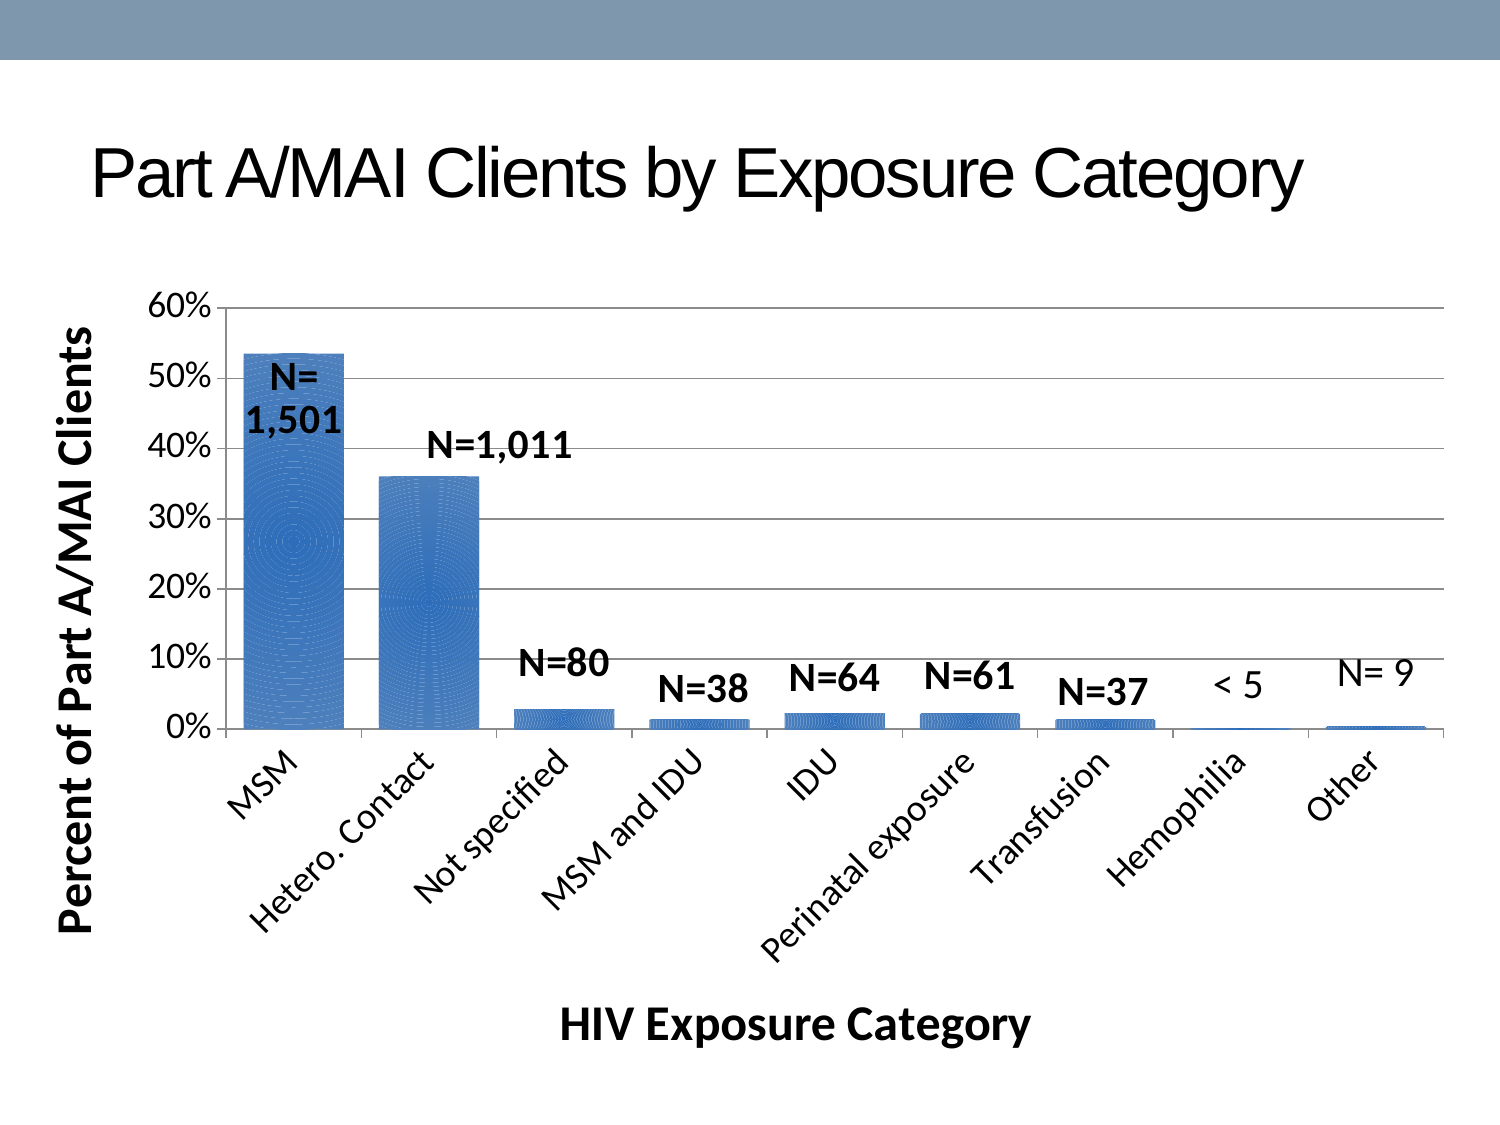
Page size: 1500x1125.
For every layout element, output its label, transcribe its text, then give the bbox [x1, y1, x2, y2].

title Part A/MAI Clients by Exposure Category [75, 87, 1463, 250]
chart [28, 274, 1463, 1081]
